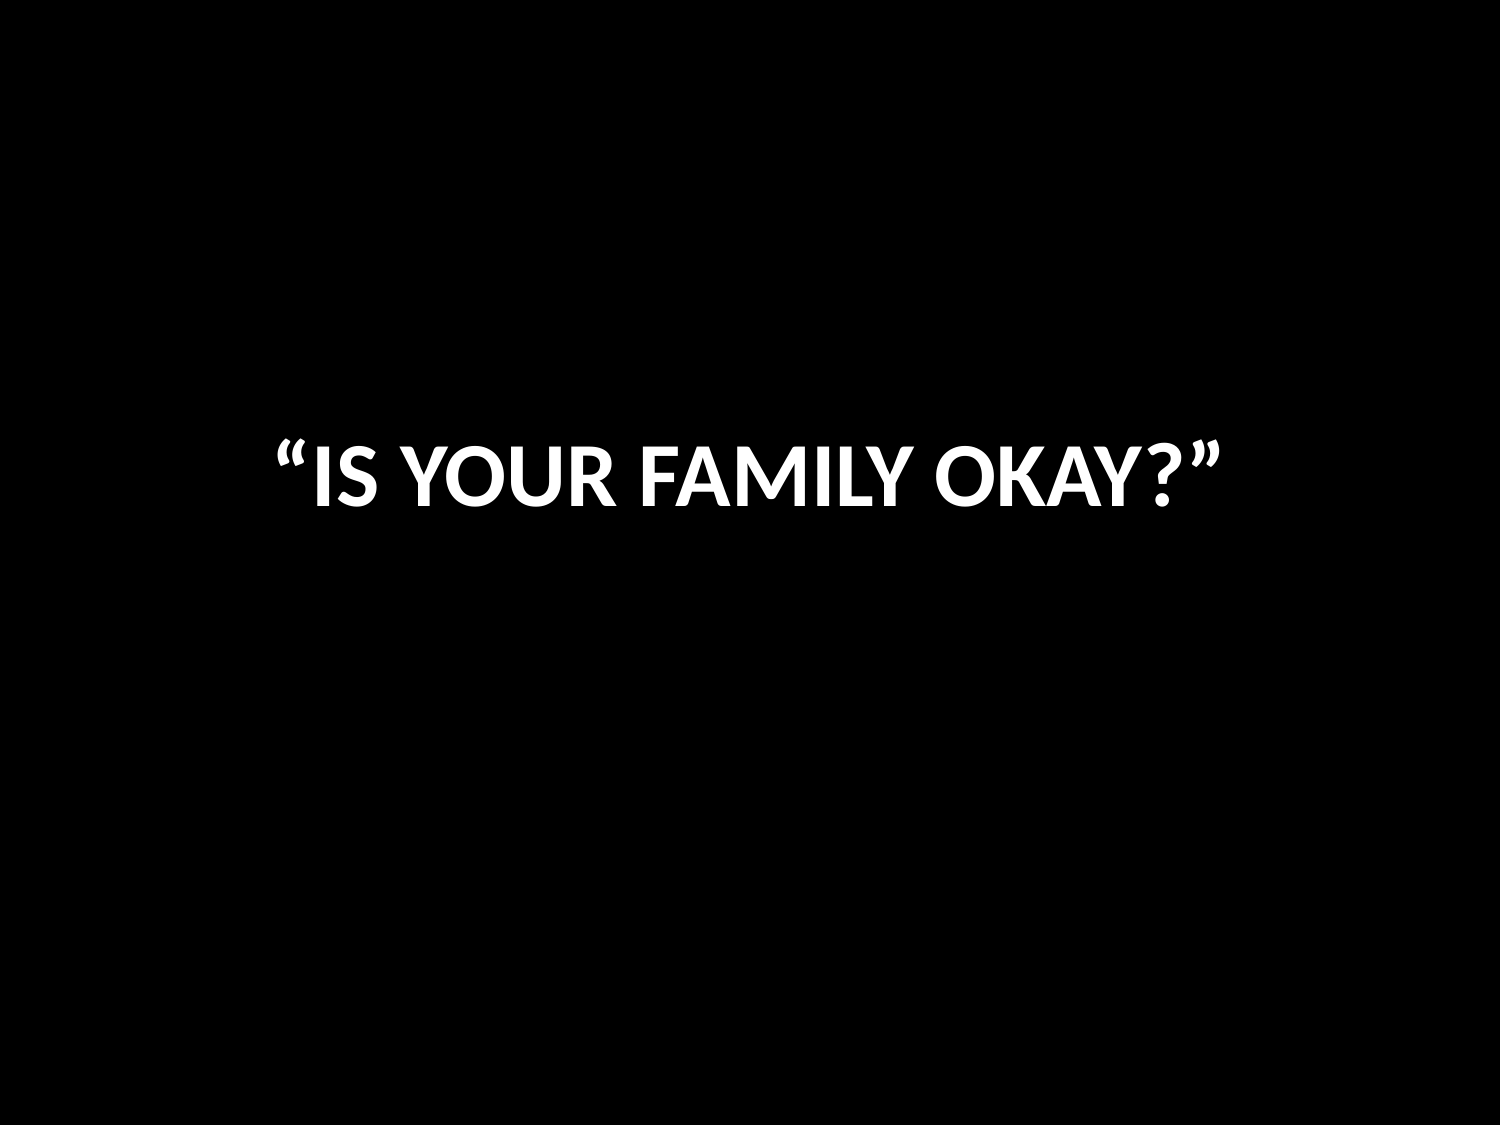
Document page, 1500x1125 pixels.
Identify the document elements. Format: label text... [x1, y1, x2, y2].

title “IS YOUR FAMILY OKAY?” [112, 349, 1388, 591]
